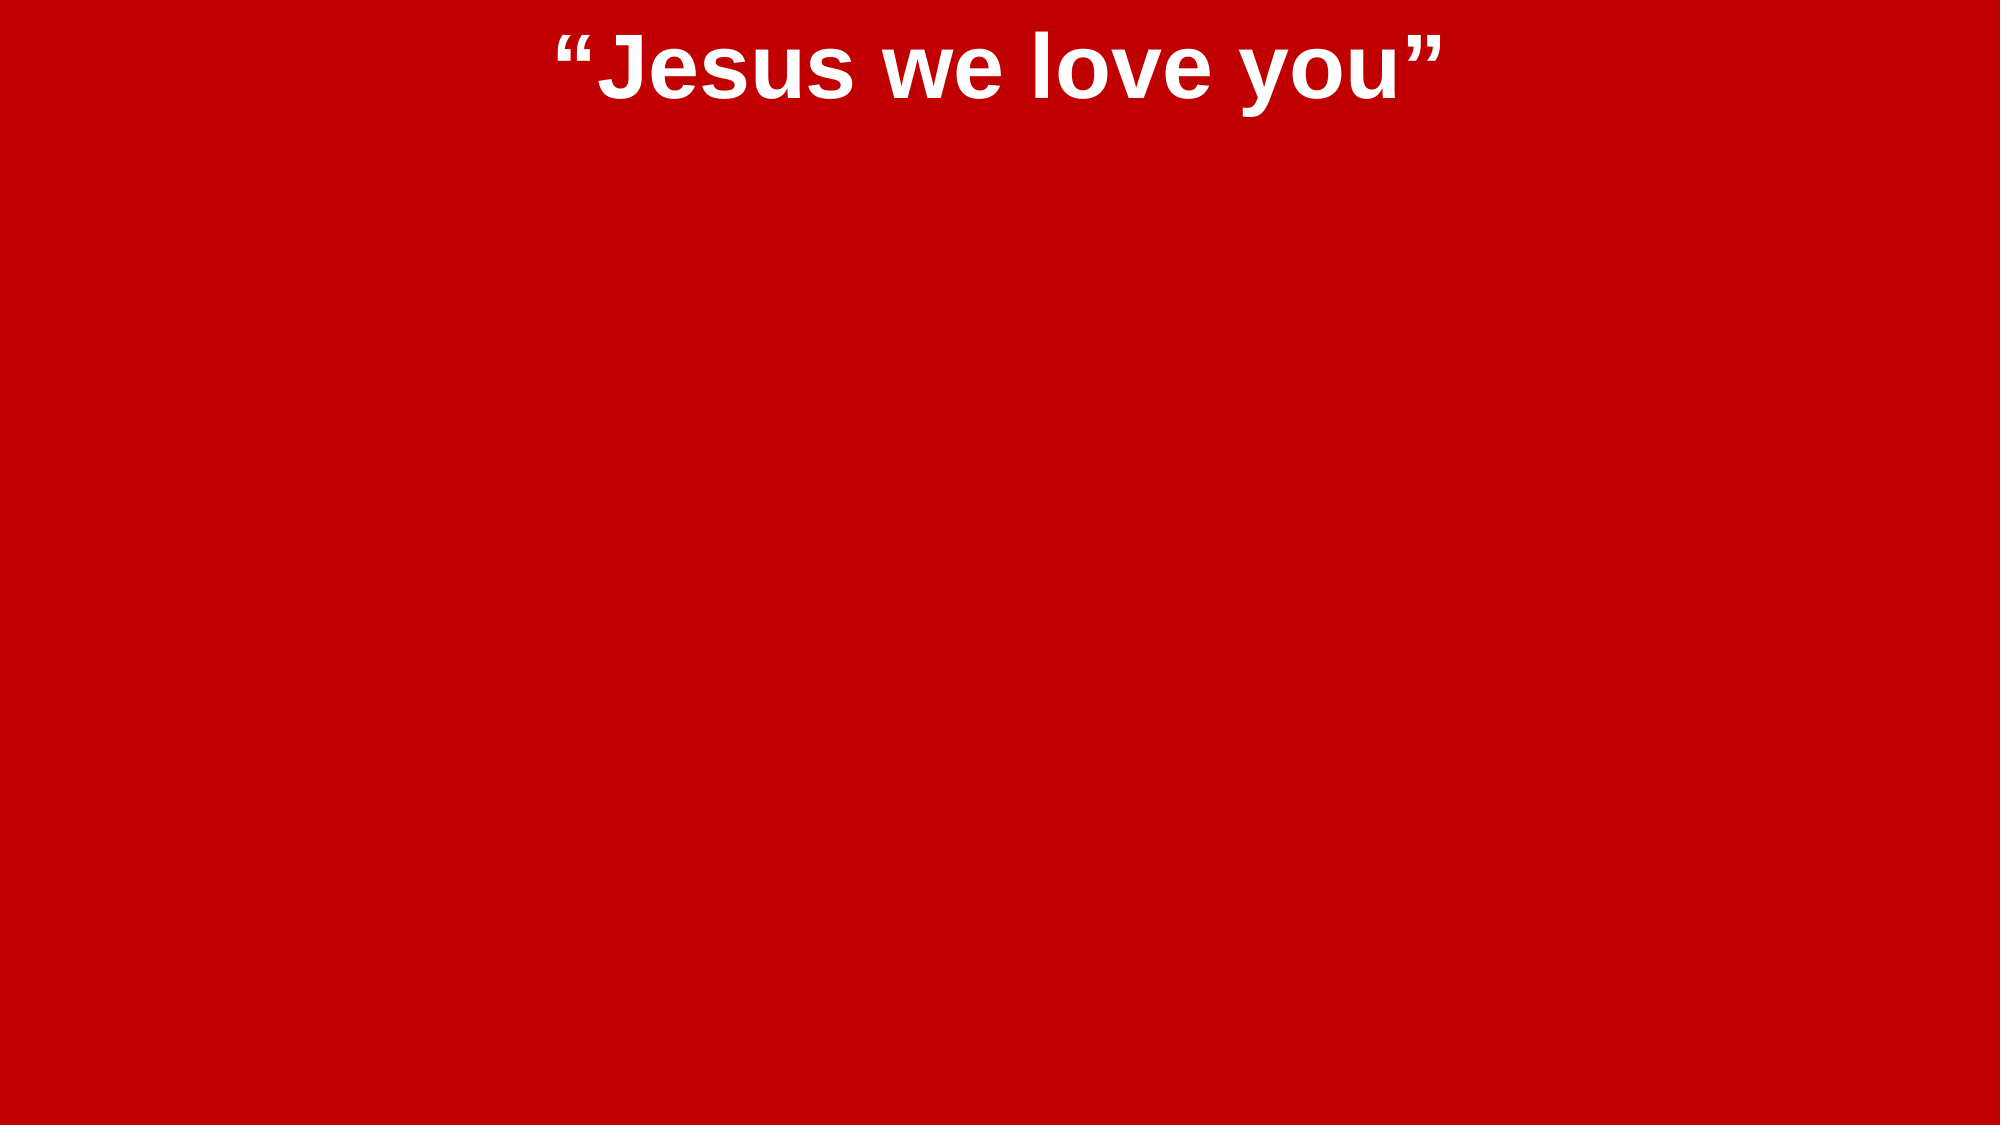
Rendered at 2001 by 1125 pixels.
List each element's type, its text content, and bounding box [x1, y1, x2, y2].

list “Jesus we love you” [0, 11, 2000, 925]
